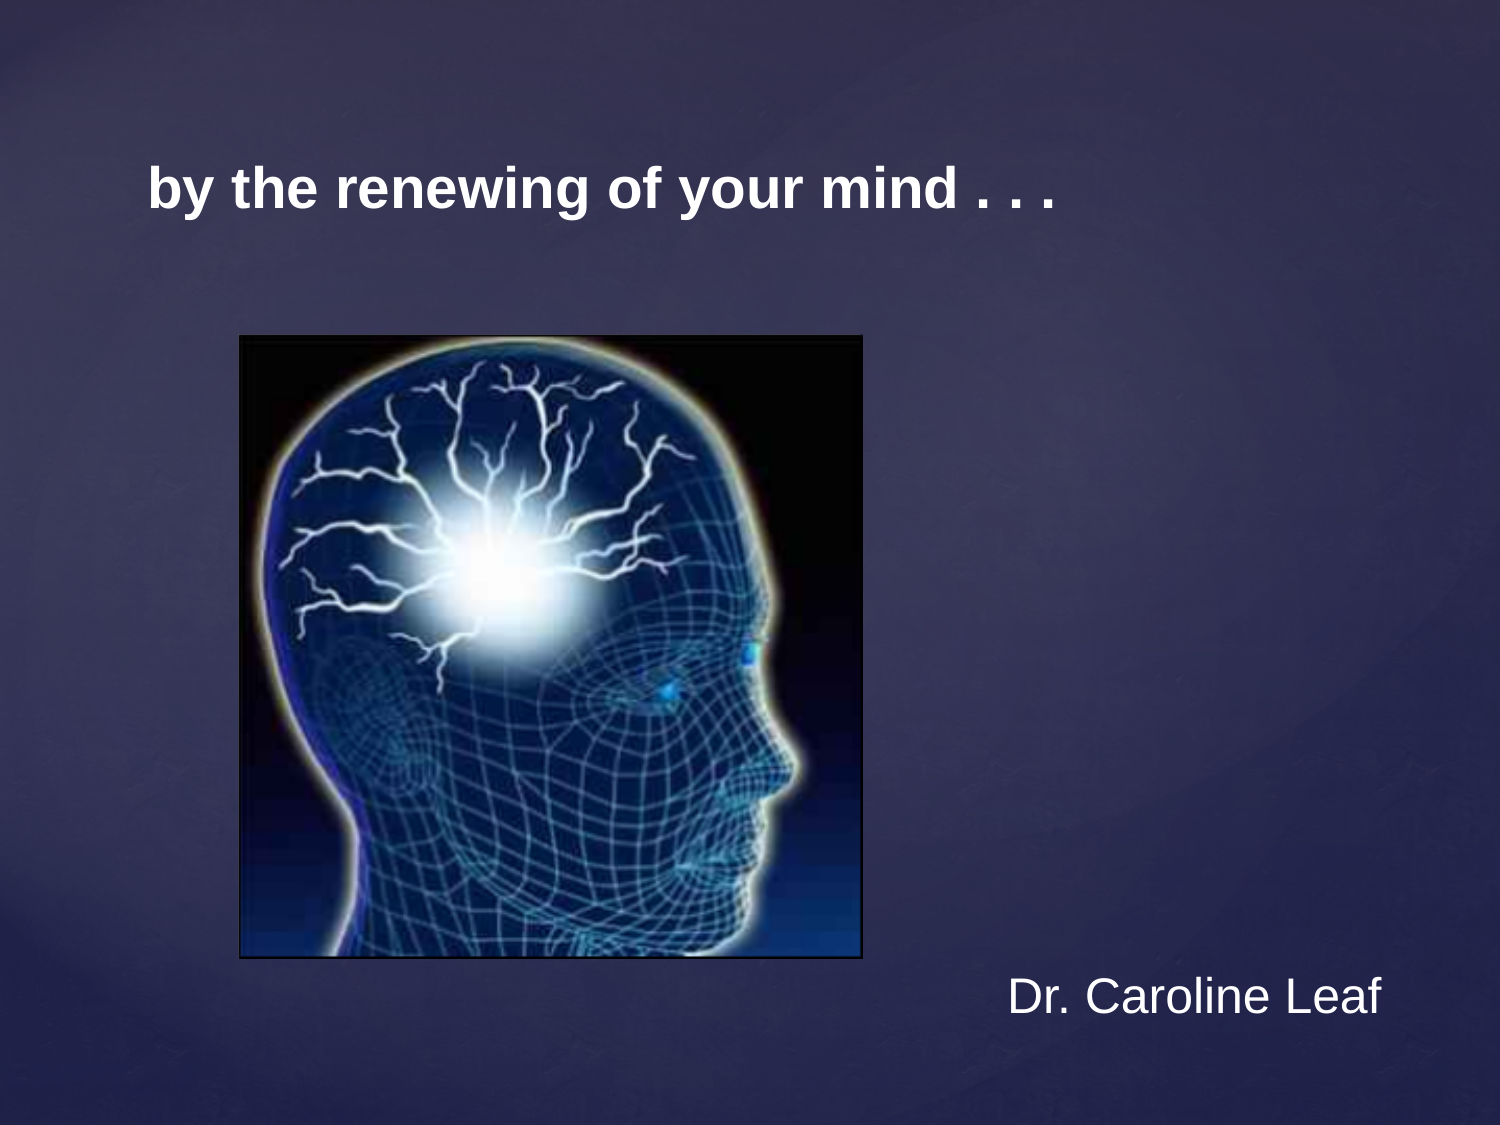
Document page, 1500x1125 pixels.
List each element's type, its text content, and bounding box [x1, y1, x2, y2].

text_box Dr. Caroline Leaf [992, 955, 1398, 1031]
text_box by the renewing of your mind . . . [132, 143, 1089, 228]
picture [237, 332, 864, 959]
